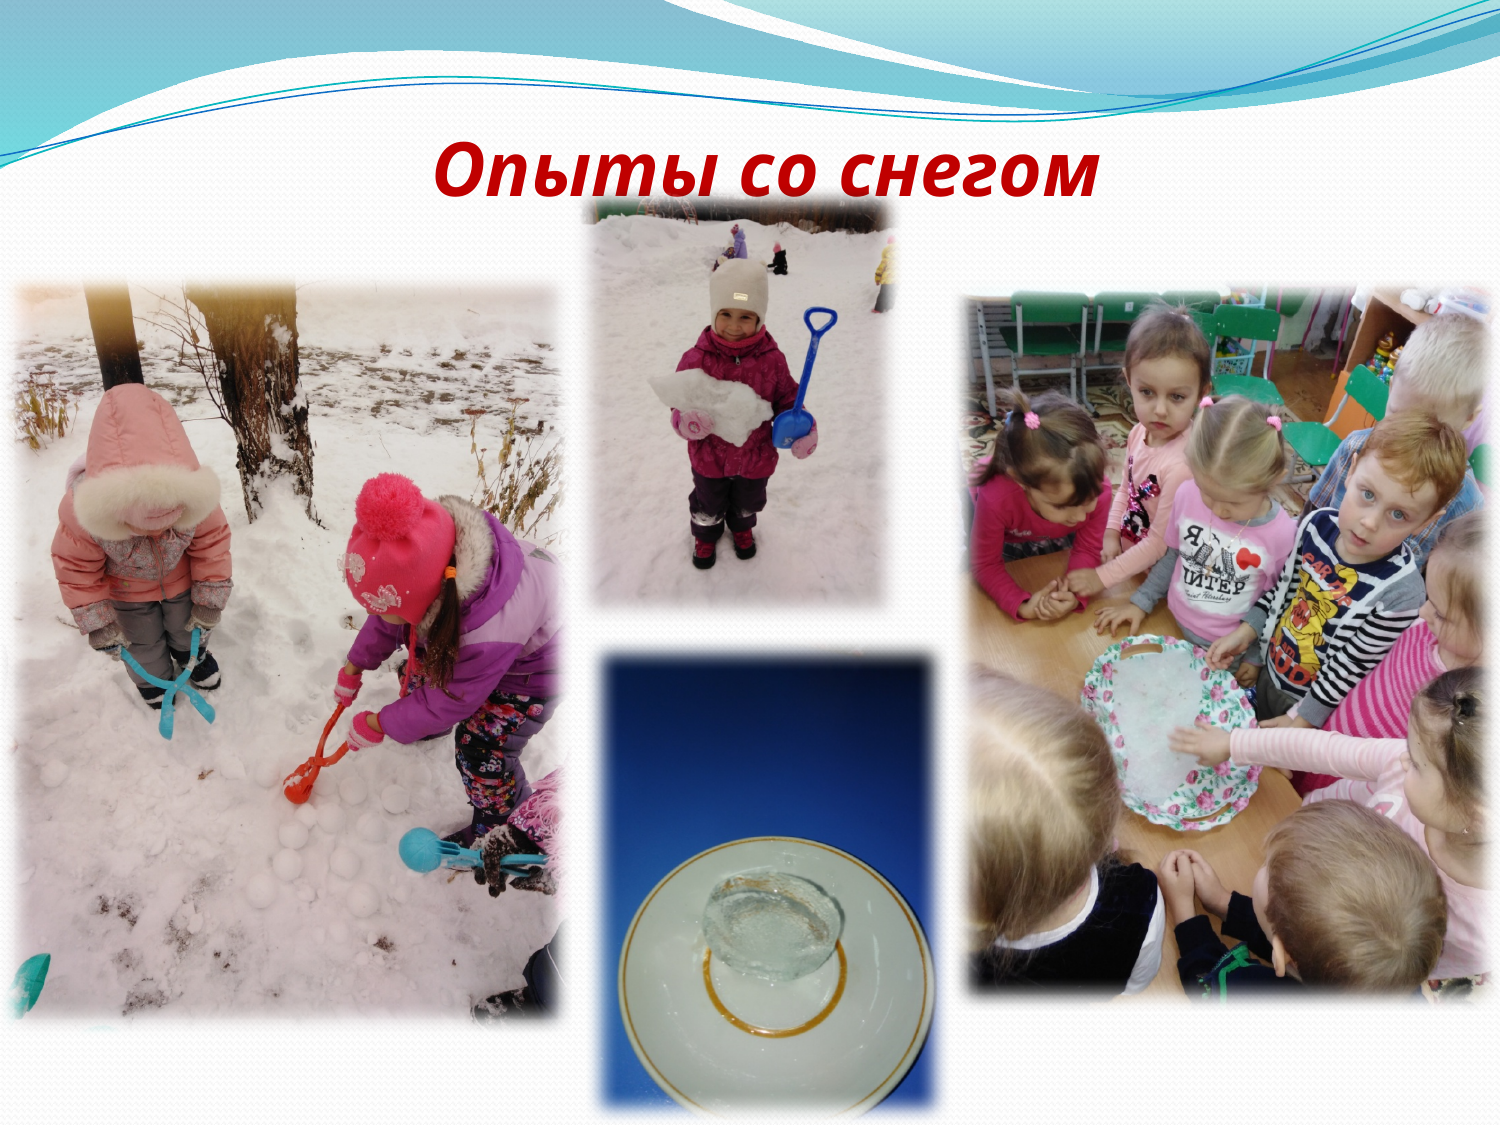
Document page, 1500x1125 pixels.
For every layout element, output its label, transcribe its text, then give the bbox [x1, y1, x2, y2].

title Опыты со снегом [431, 113, 1500, 302]
picture [584, 278, 1500, 1125]
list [0, 270, 573, 1035]
picture [572, 184, 904, 626]
